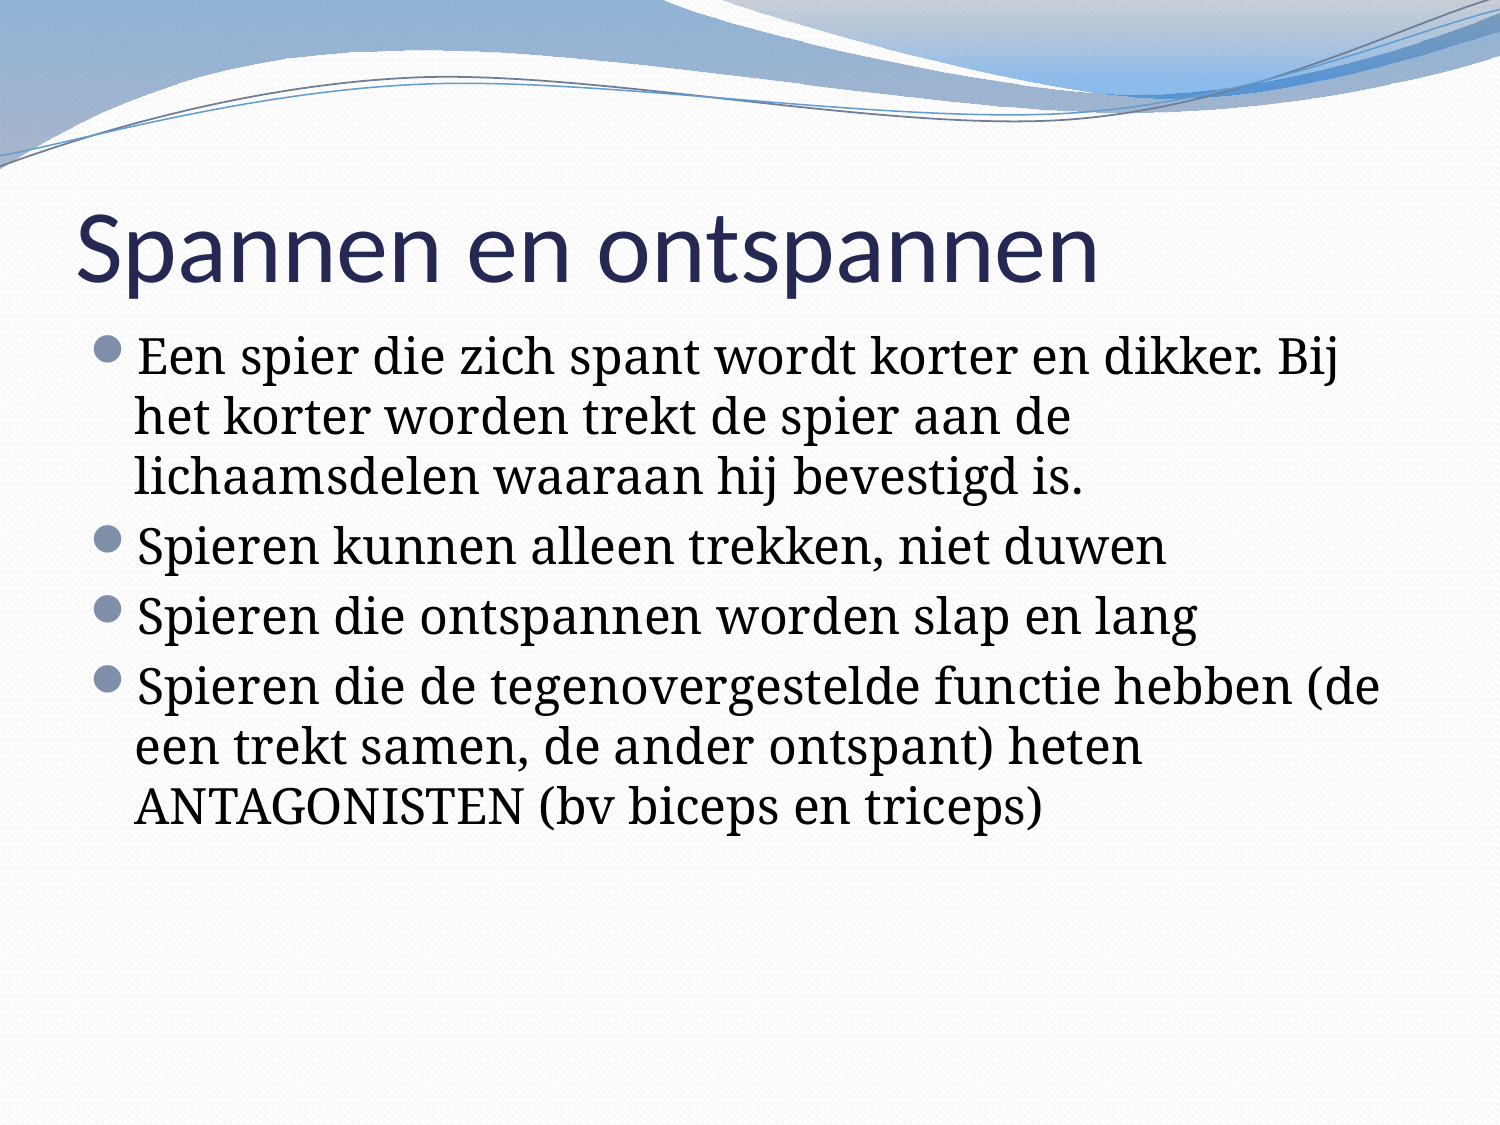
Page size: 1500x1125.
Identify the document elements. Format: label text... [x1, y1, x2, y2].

title Spannen en ontspannen [75, 115, 1425, 303]
list Een spier die zich spant wordt korter en dikker. Bij het korter worden trekt de spier aan de lichaamsdelen waaraan hij bevestigd is. Spieren kunnen alleen trekken, niet duwen Spieren die ontspannen worden slap en lang Spieren die de tegenovergestelde functie hebben (de een trekt samen, de ander ontspant) heten ANTAGONISTEN (bv biceps en triceps) [75, 317, 1425, 1038]
